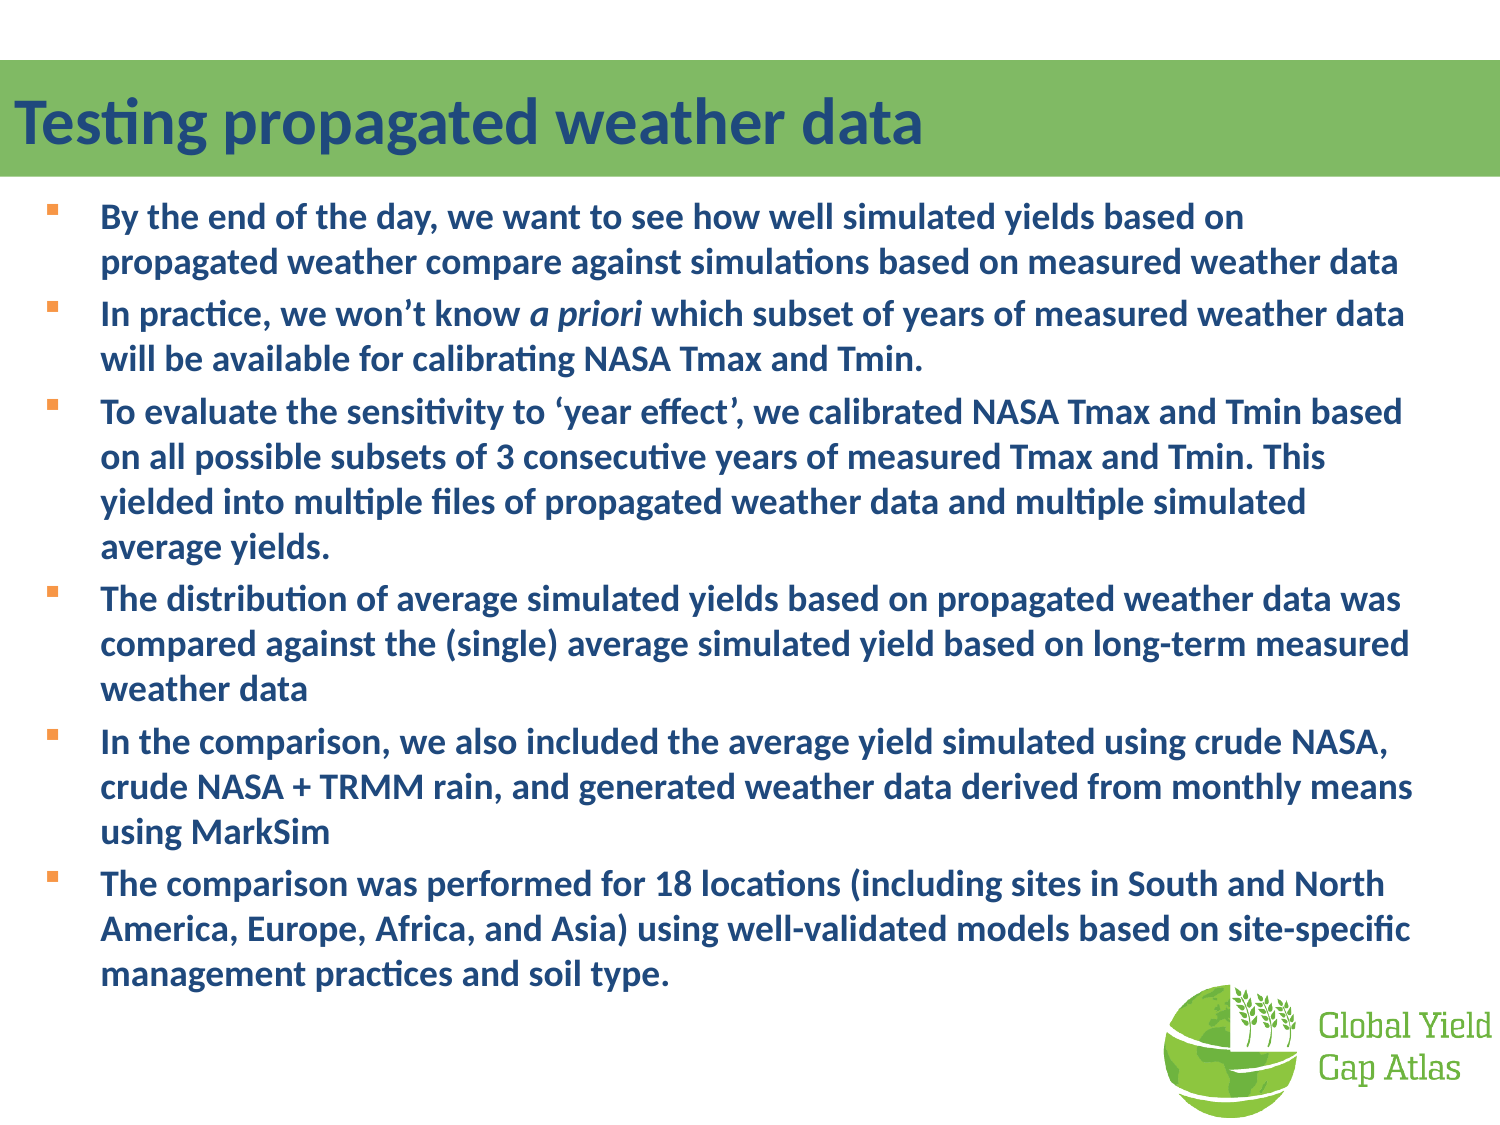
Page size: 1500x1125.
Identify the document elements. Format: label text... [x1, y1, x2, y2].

list By the end of the day, we want to see how well simulated yields based on propagated weather compare against simulations based on measured weather data In practice, we won’t know a priori which subset of years of measured weather data will be available for calibrating NASA Tmax and Tmin. To evaluate the sensitivity to ‘year effect’, we calibrated NASA Tmax and Tmin based on all possible subsets of 3 consecutive years of measured Tmax and Tmin. This yielded into multiple files of propagated weather data and multiple simulated average yields. The distribution of average simulated yields based on propagated weather data was compared against the (single) average simulated yield based on long-term measured weather data In the comparison, we also included the average yield simulated using crude NASA, crude NASA + TRMM rain, and generated weather data derived from monthly means using MarkSim The comparison was performed for 18 locations (including sites in South and North America, Europe, Africa, and Asia) using well-validated models based on site-specific management practices and soil type. [29, 184, 1448, 870]
picture [1163, 984, 1492, 1118]
list Testing propagated weather data [0, 60, 1500, 177]
